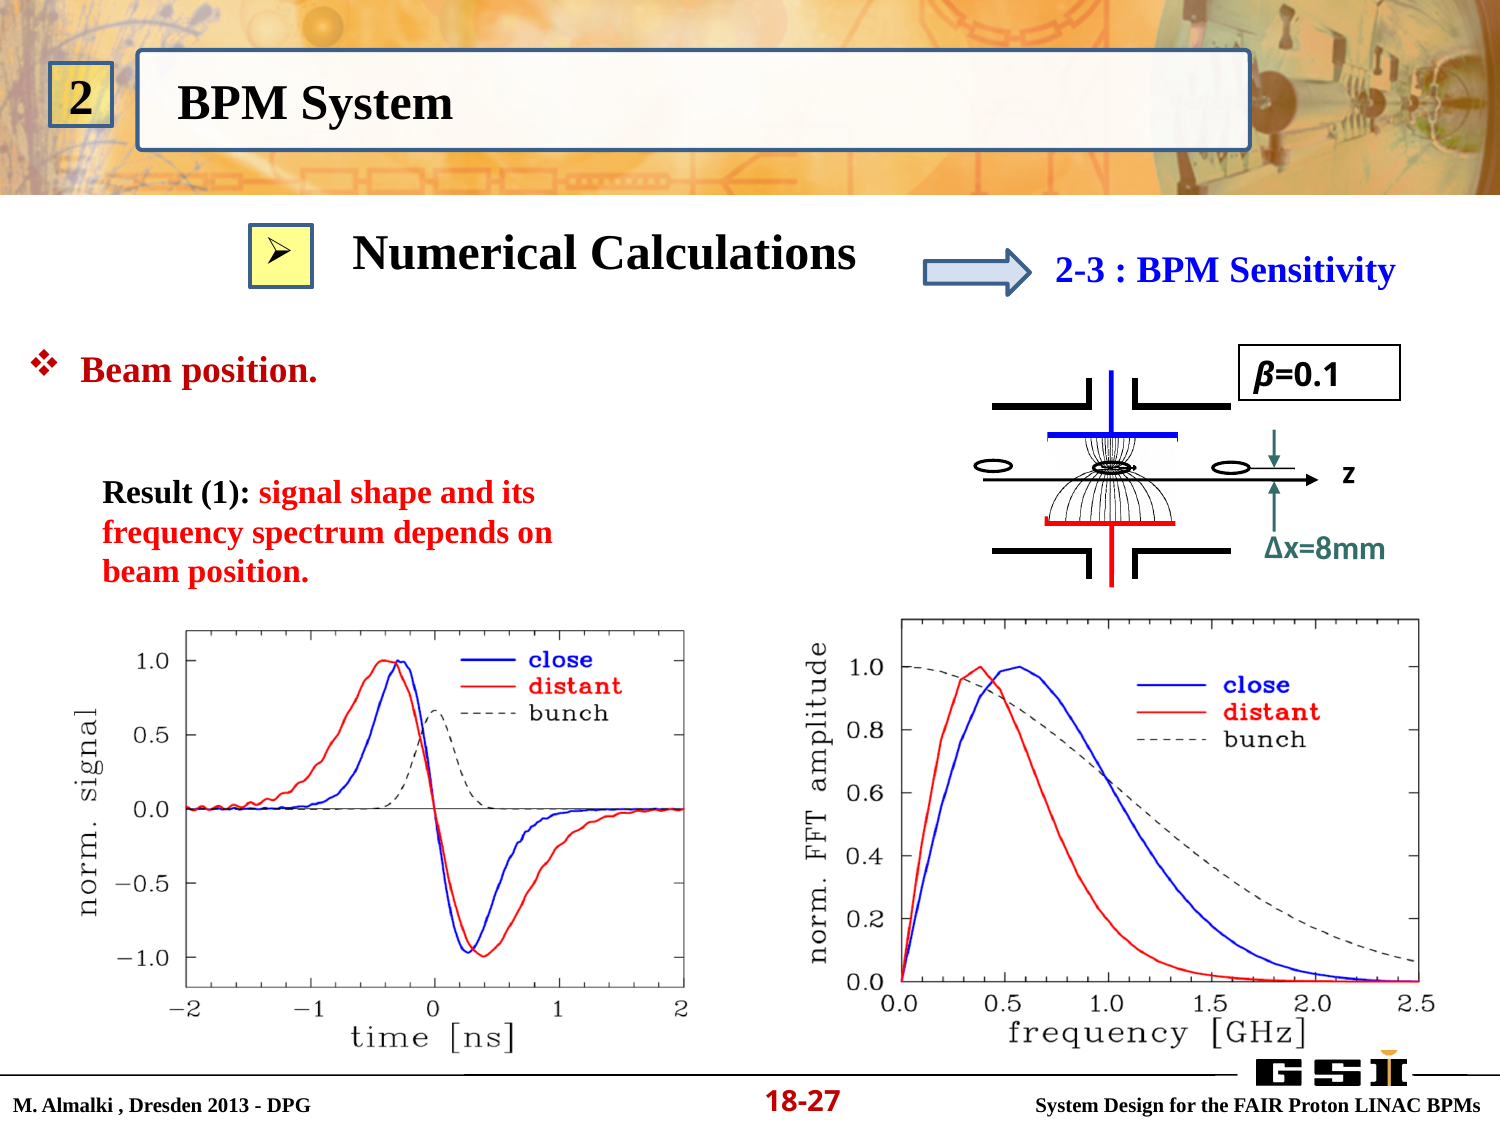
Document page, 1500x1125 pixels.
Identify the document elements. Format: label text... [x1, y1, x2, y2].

picture [169, 524, 601, 1125]
picture [899, 512, 1338, 1125]
text_box M. Almalki , Dresden 2013 - DPG System Design for the FAIR Proton LINAC BPMs [0, 1092, 164, 1125]
text_box M. Almalki , Dresden 2013 - DPG System Design for the FAIR Proton LINAC BPMs [604, 1093, 894, 1125]
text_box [974, 345, 1402, 588]
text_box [0, 0, 1500, 1086]
text_box M. Almalki , Dresden 2013 - DPG System Design for the FAIR Proton LINAC BPMs [1341, 1092, 1496, 1125]
